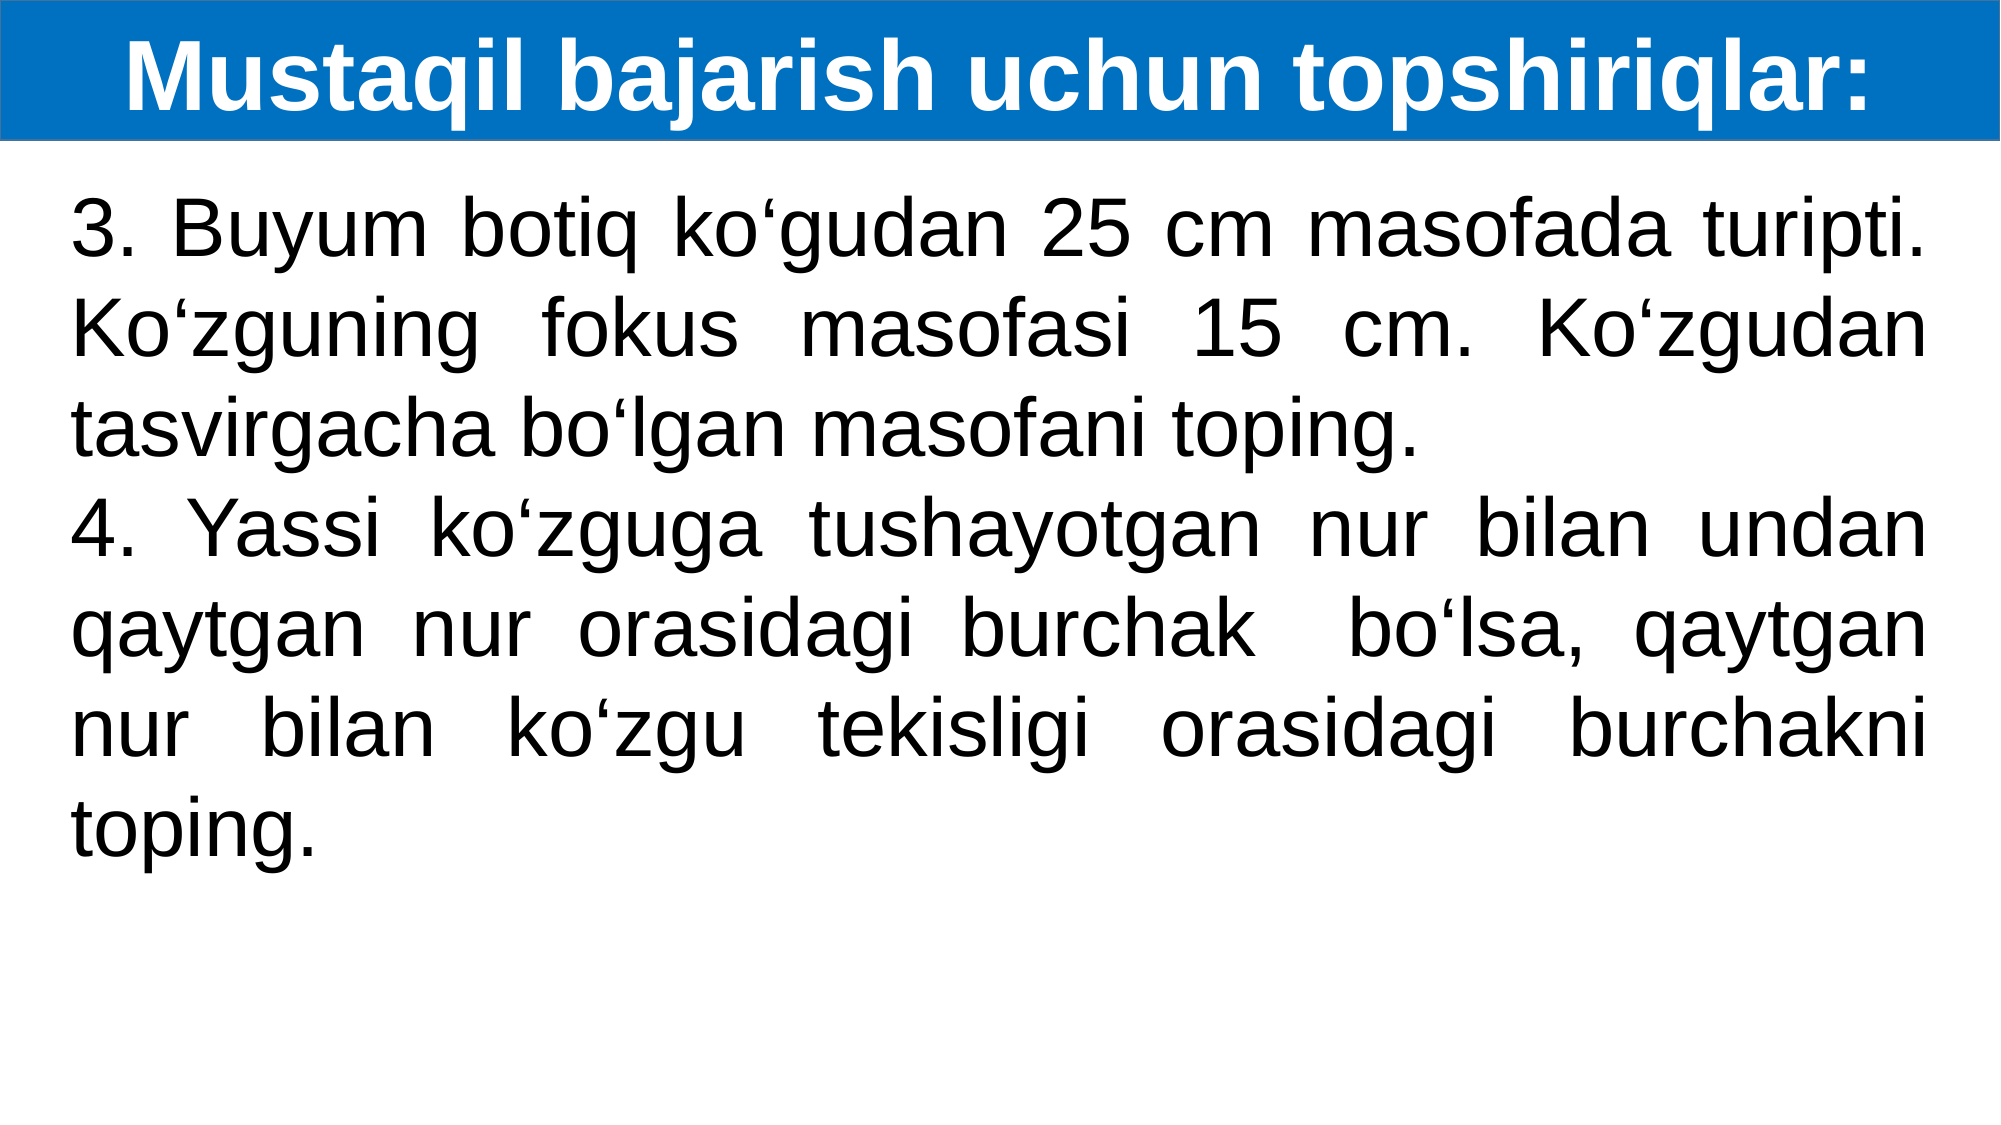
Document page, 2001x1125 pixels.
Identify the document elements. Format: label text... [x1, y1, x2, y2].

text_box Mustaqil bajarish uchun topshiriqlar: [0, 0, 2000, 141]
